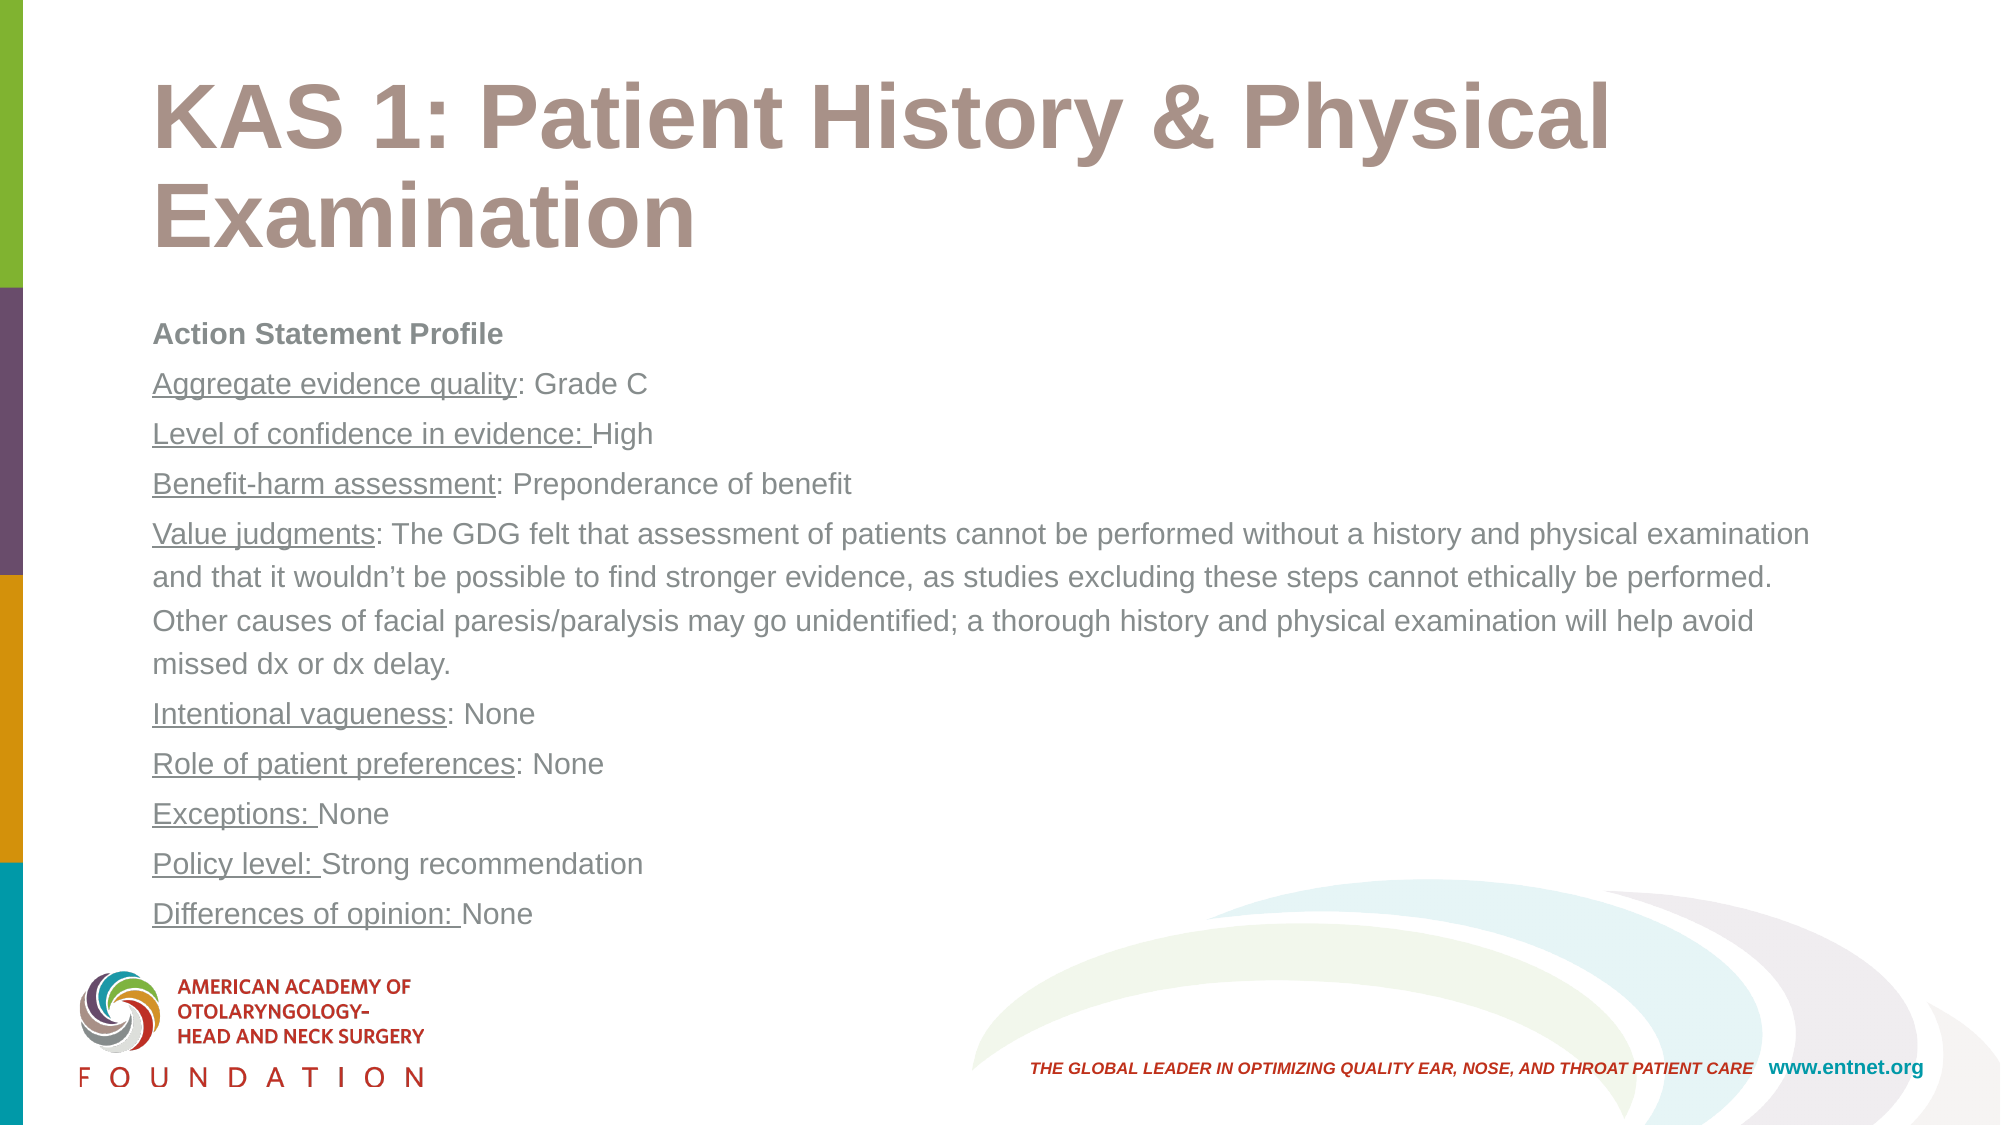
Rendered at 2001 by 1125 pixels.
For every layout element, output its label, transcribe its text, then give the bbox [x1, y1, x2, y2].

list Action Statement Profile Aggregate evidence quality: Grade C Level of confidence in evidence: High Benefit-harm assessment: Preponderance of benefit Value judgments: The GDG felt that assessment of patients cannot be performed without a history and physical examination and that it wouldn’t be possible to find stronger evidence, as studies excluding these steps cannot ethically be performed. Other causes of facial paresis/paralysis may go unidentified; a thorough history and physical examination will help avoid missed dx or dx delay. Intentional vagueness: None Role of patient preferences: None Exceptions: None Policy level: Strong recommendation Differences of opinion: None [137, 299, 1863, 949]
title KAS 1: Patient History & Physical Examination [137, 59, 1863, 278]
picture [965, 780, 2001, 1125]
